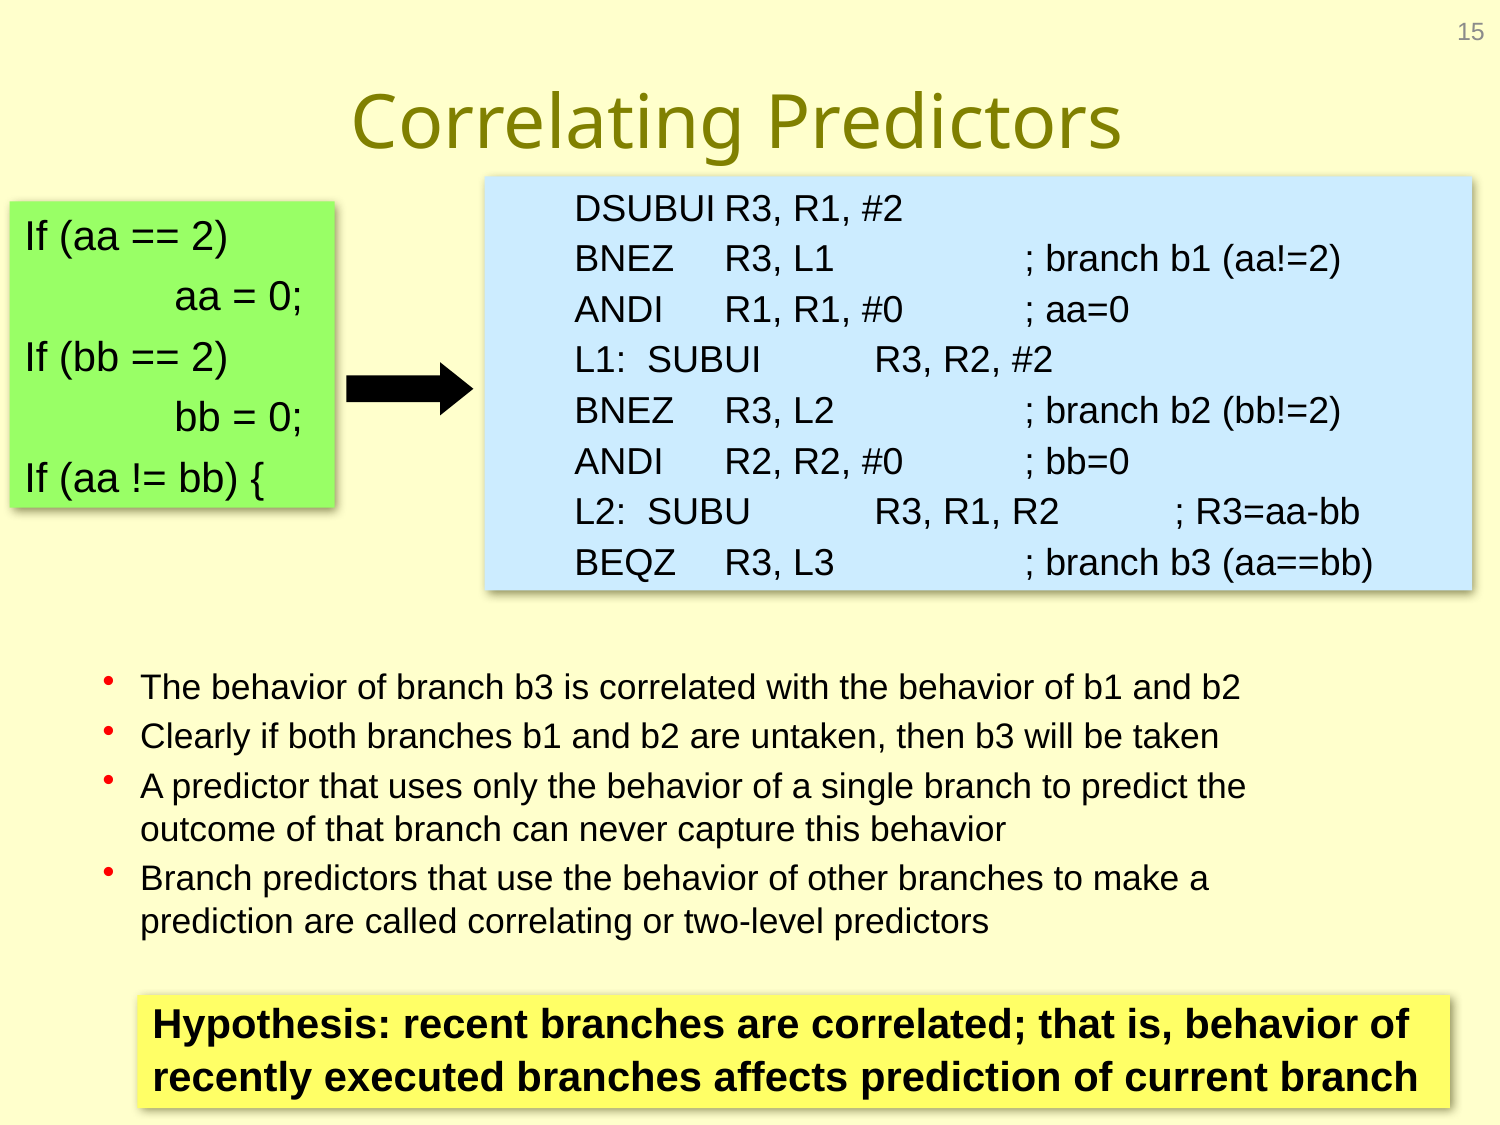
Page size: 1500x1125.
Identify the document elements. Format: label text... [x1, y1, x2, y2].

slide_number 15 [1150, 0, 1500, 61]
list The behavior of branch b3 is correlated with the behavior of b1 and b2 Clearly if both branches b1 and b2 are untaken, then b3 will be taken A predictor that uses only the behavior of a single branch to predict the outcome of that branch can never capture this behavior Branch predictors that use the behavior of other branches to make a prediction are called correlating or two-level predictors [87, 656, 1388, 1076]
text_box Hypothesis: recent branches are correlated; that is, behavior of recently executed branches affects prediction of current branch [137, 995, 1450, 1109]
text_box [9, 176, 1473, 600]
title Correlating Predictors [87, 24, 1388, 174]
